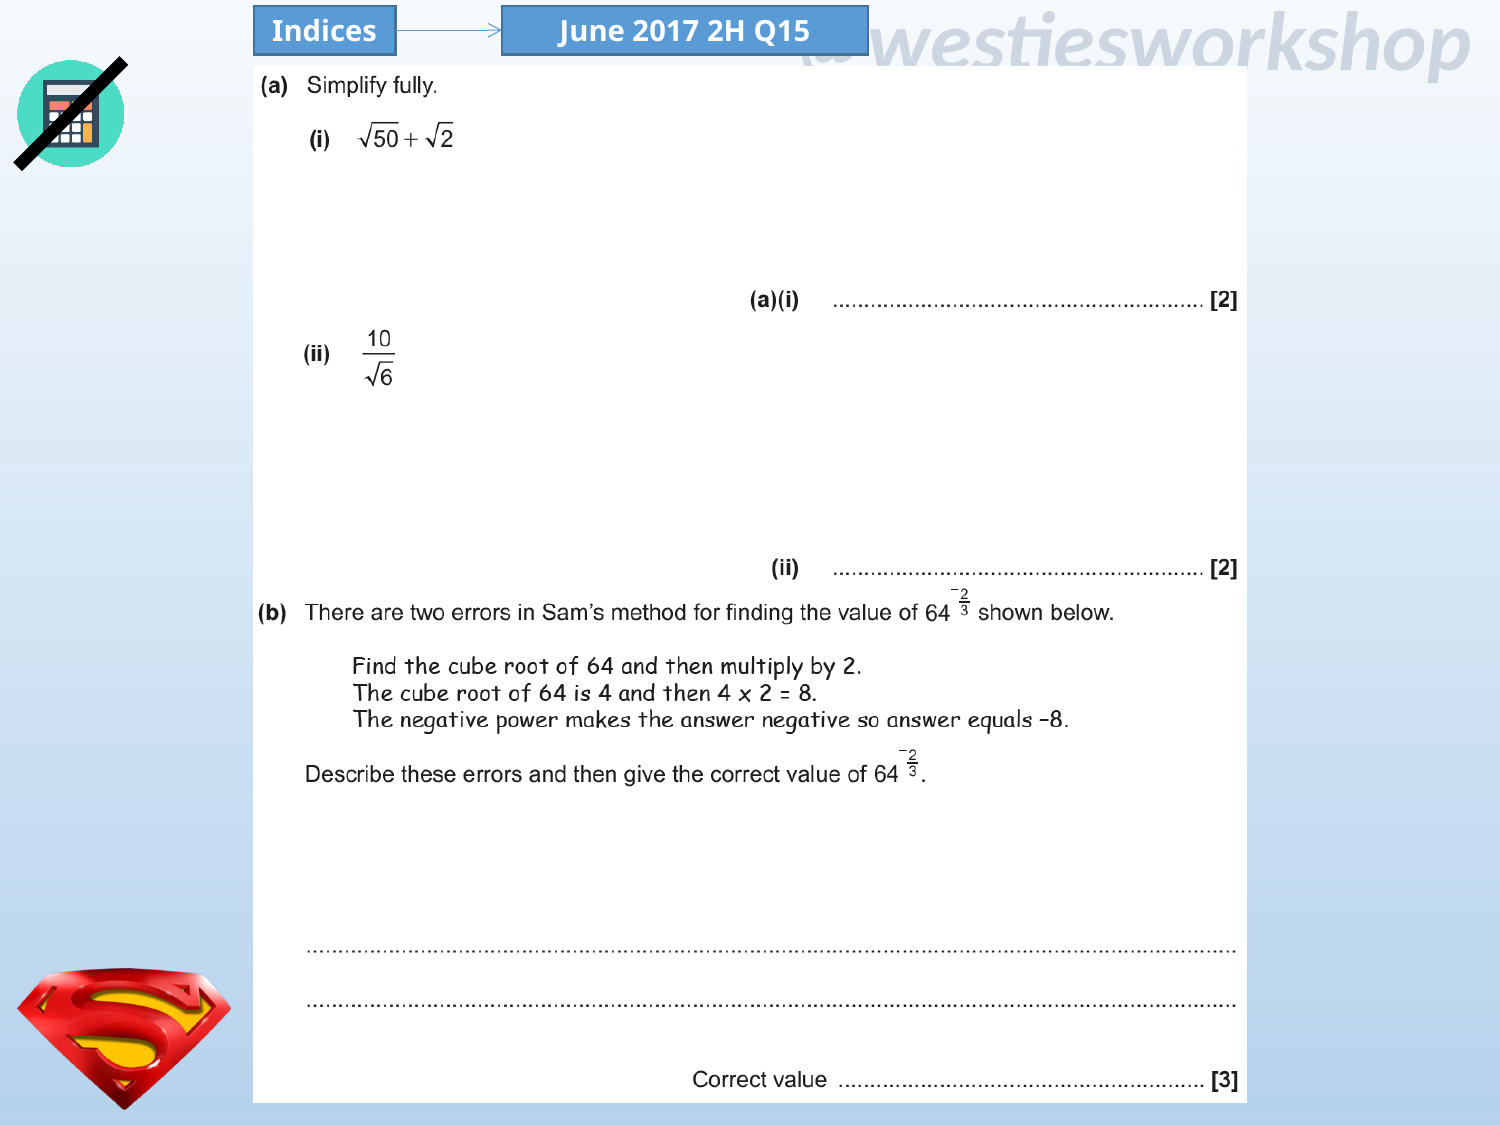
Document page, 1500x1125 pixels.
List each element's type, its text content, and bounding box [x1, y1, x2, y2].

text_box Indices [253, 5, 397, 56]
picture [17, 968, 231, 1110]
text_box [17, 60, 124, 167]
picture [253, 66, 1247, 1103]
text_box June 2017 2H Q15 [501, 5, 869, 56]
